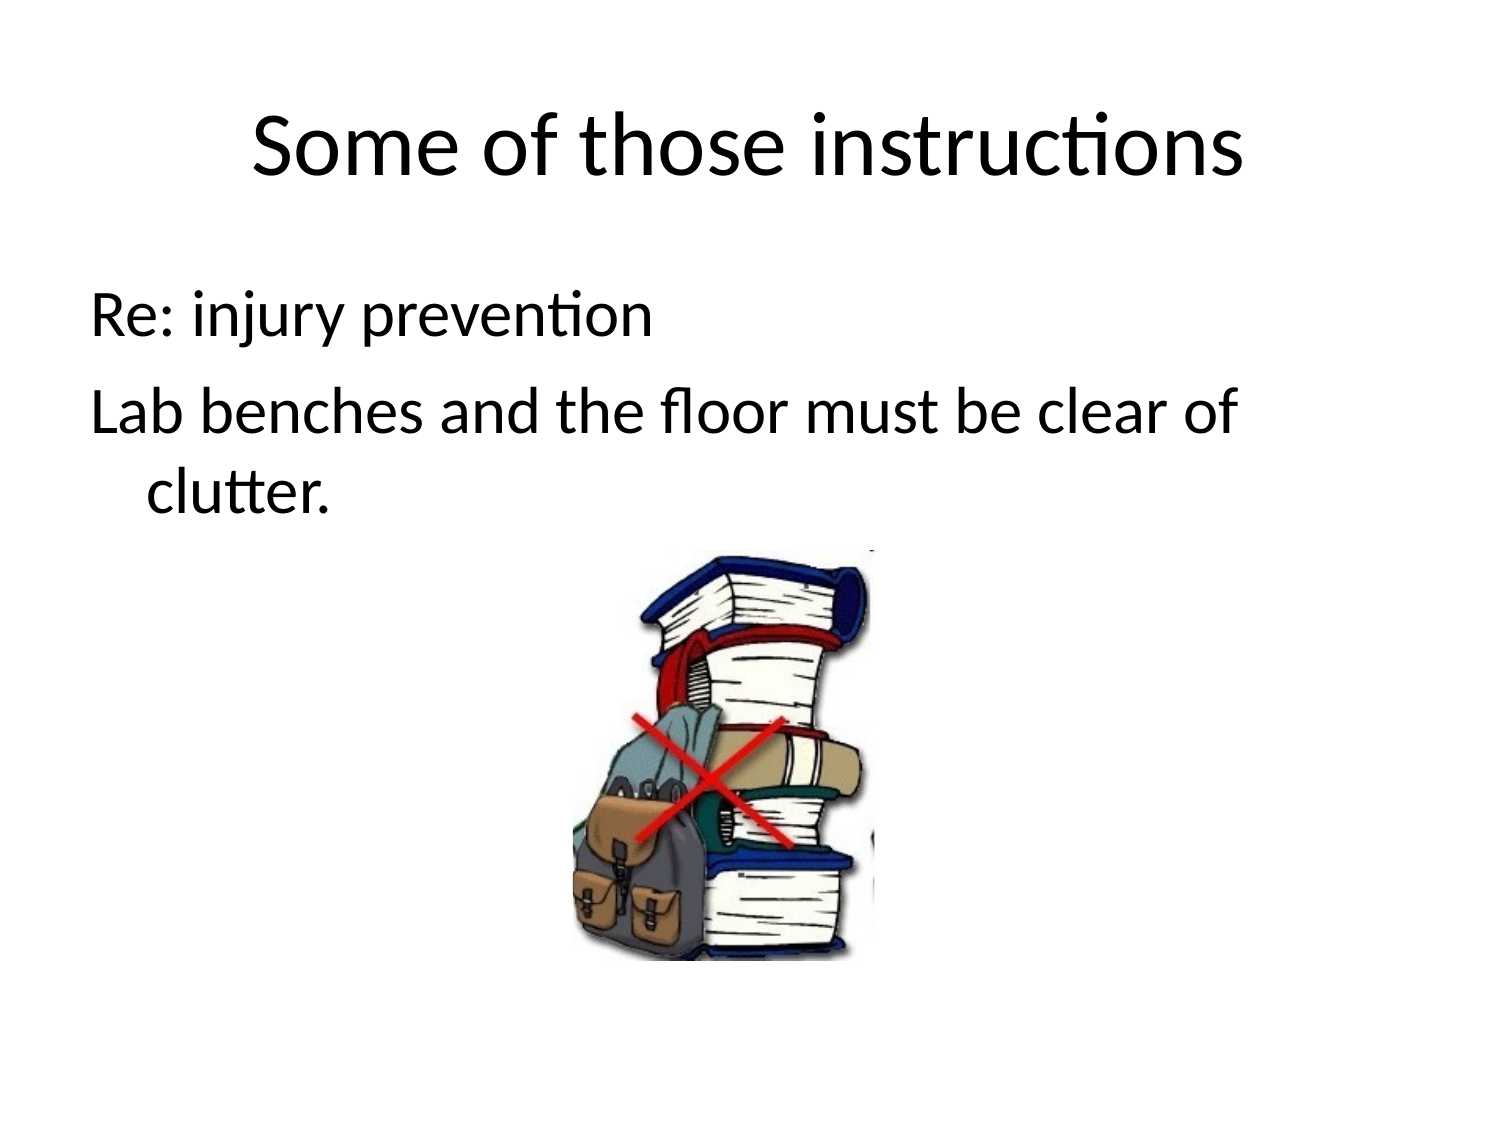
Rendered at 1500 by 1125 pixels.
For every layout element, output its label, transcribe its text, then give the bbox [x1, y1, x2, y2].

list Re: injury prevention Lab benches and the floor must be clear of clutter. [87, 270, 1413, 908]
text_box [572, 550, 875, 961]
title Some of those instructions [249, 83, 1251, 270]
